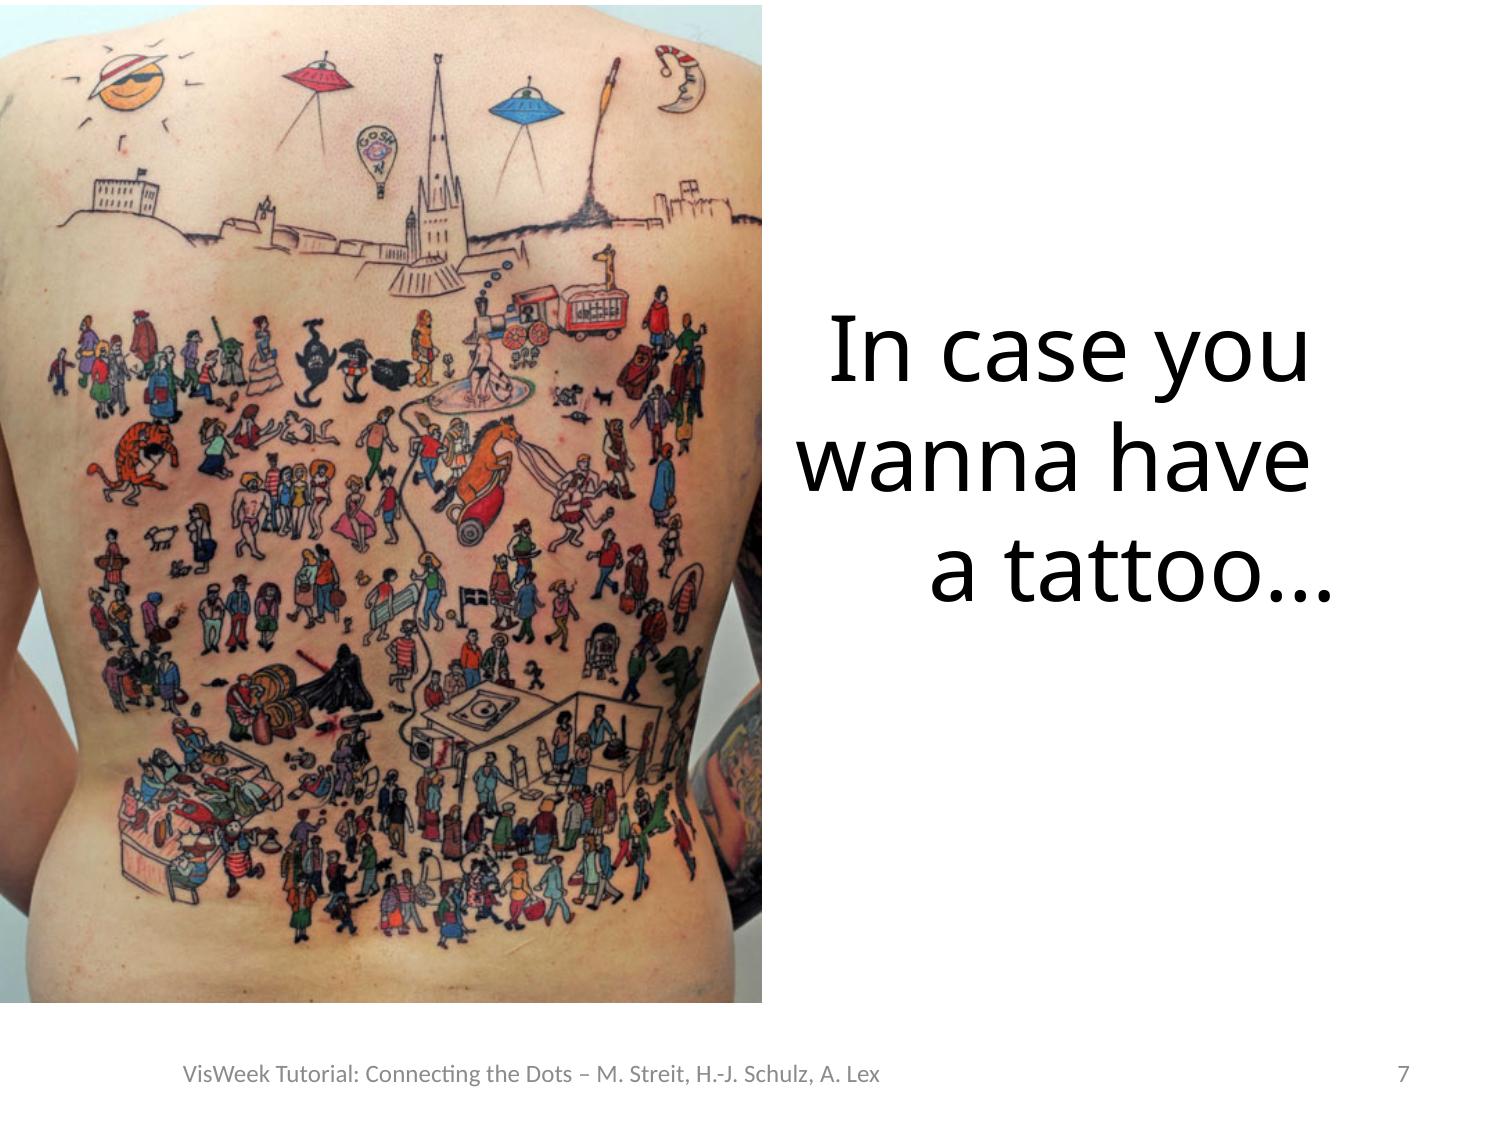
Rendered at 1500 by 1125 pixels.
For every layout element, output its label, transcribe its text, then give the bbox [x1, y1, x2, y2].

title In case you wanna have a tattoo… [767, 267, 1353, 643]
slide_number 7 [1074, 1042, 1425, 1103]
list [0, 5, 762, 1004]
footer VisWeek Tutorial: Connecting the Dots – M. Streit, H.-J. Schulz, A. Lex [76, 1042, 988, 1103]
